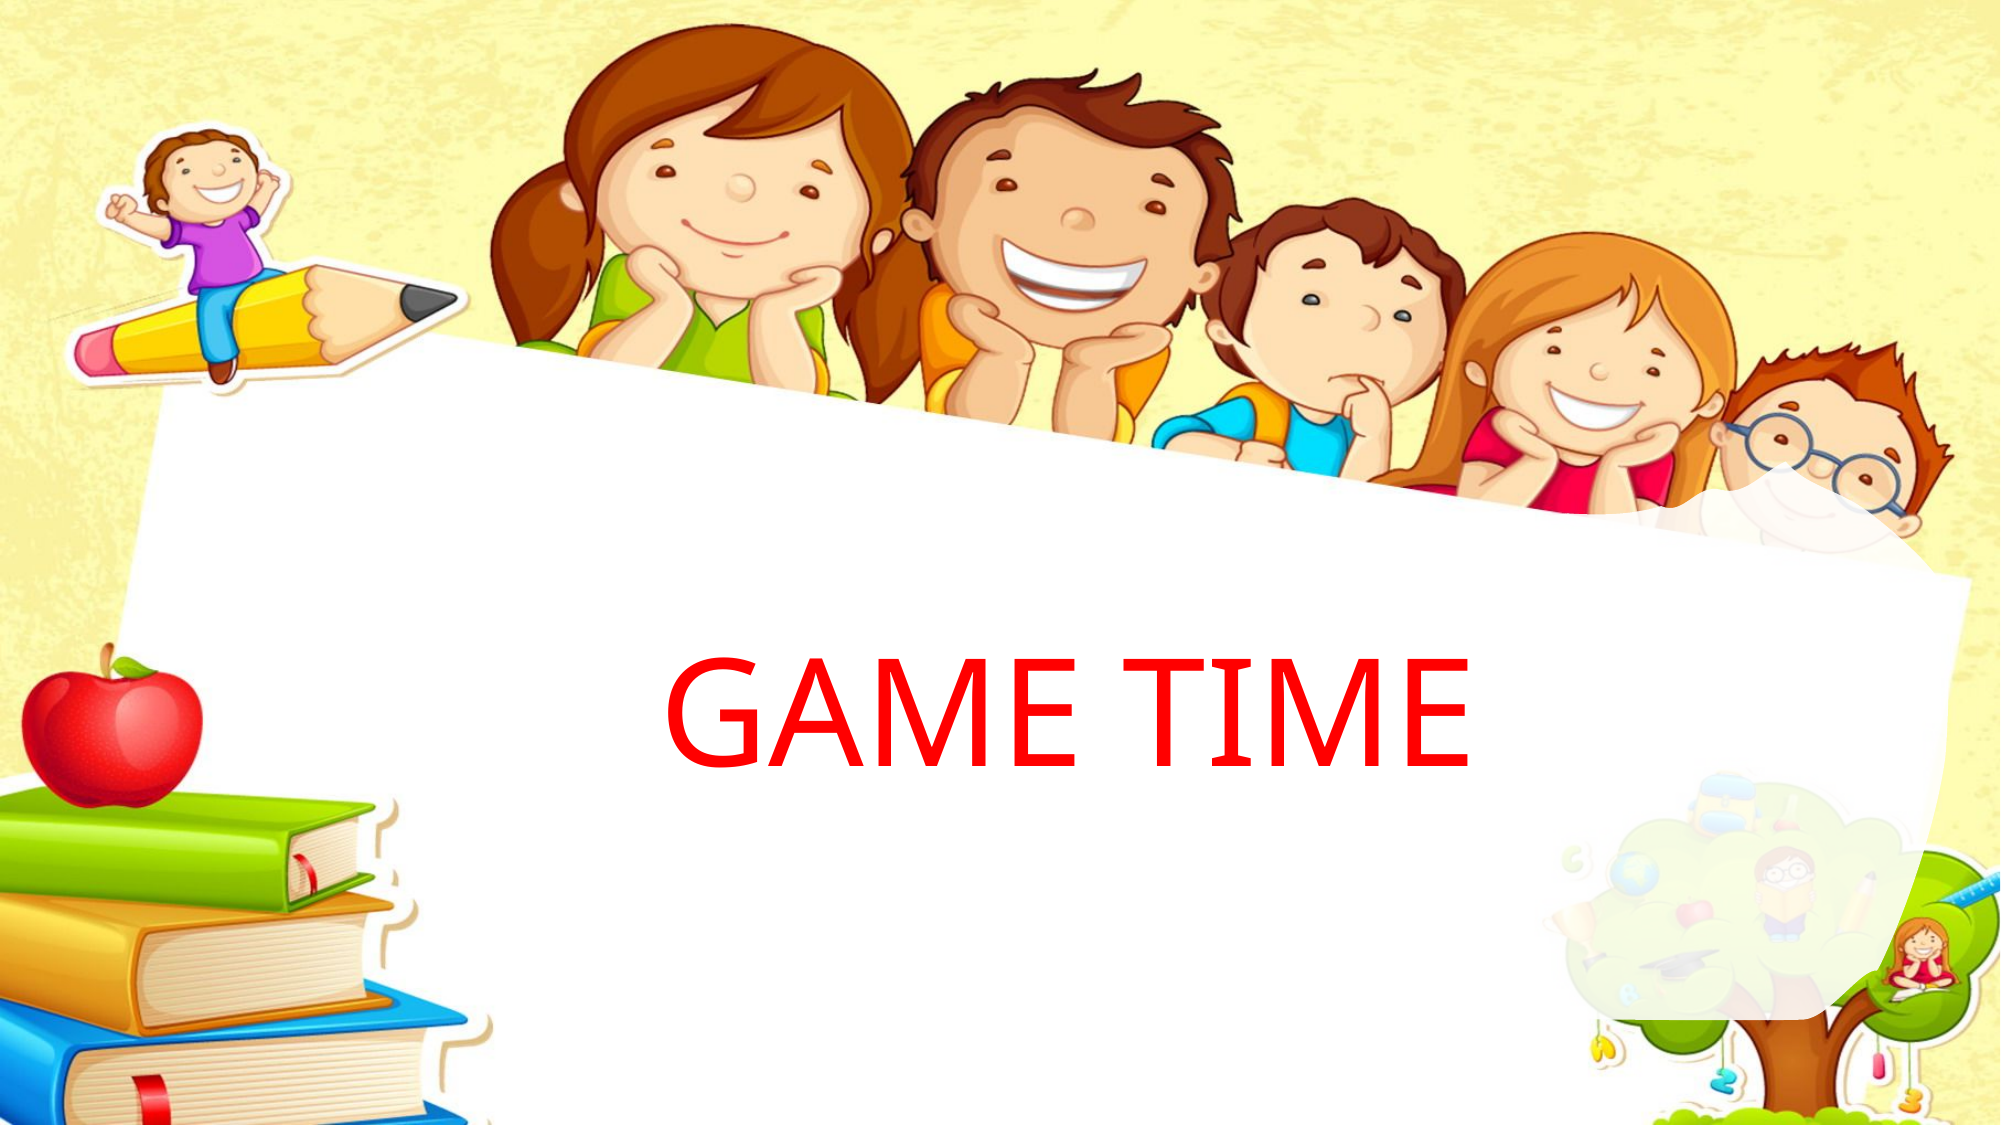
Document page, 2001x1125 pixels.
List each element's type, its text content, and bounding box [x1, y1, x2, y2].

text_box [725, 460, 1950, 1022]
text_box [0, 0, 2000, 1125]
title GAME TIME [634, 586, 1502, 807]
